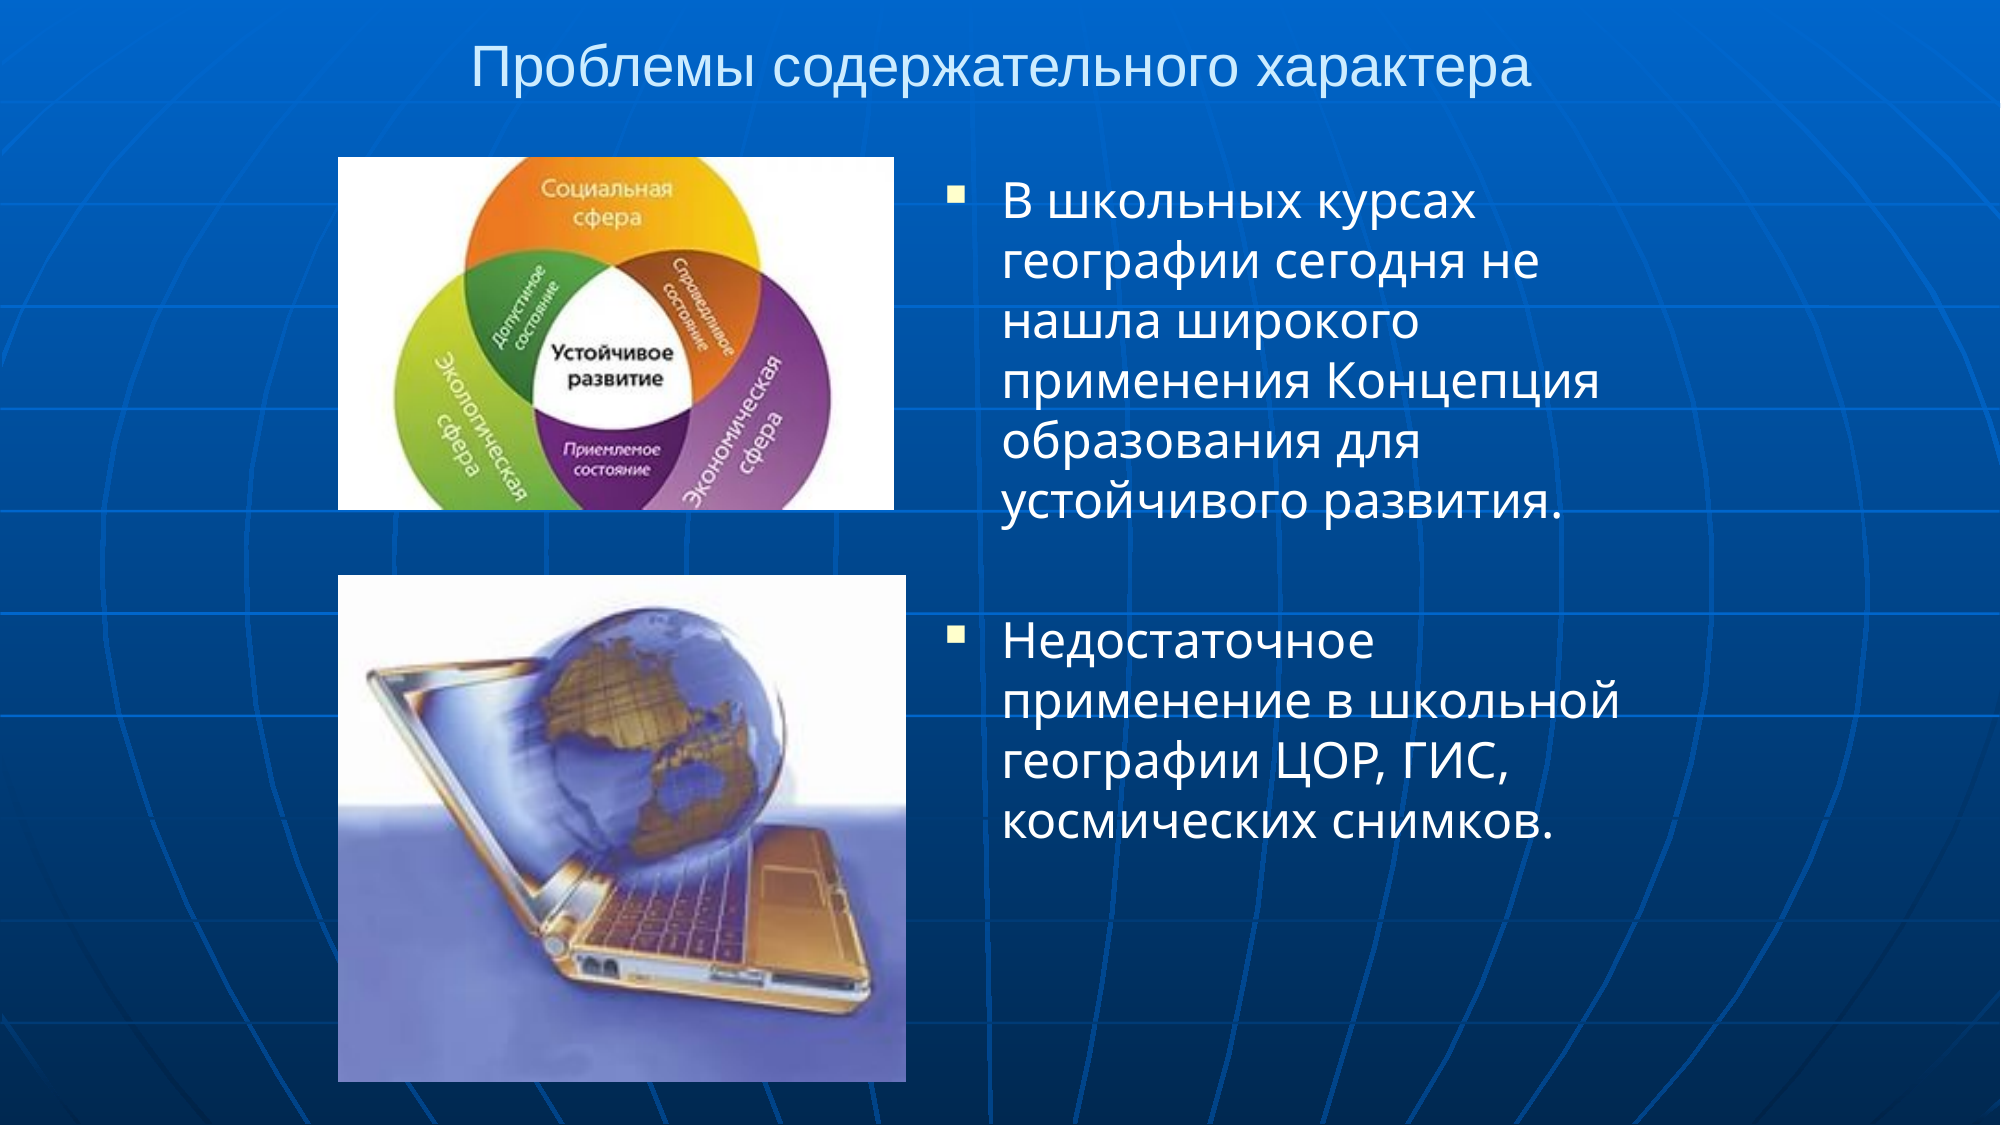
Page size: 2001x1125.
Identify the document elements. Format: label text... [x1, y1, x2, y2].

picture [338, 575, 906, 1082]
picture [338, 157, 894, 510]
title Проблемы содержательного характера [326, 0, 1678, 126]
list В школьных курсах географии сегодня не нашла широкого применения Концепция образования для устойчивого развития. Недостаточное применение в школьной географии ЦОР, ГИС, космических снимков. [929, 160, 1675, 905]
